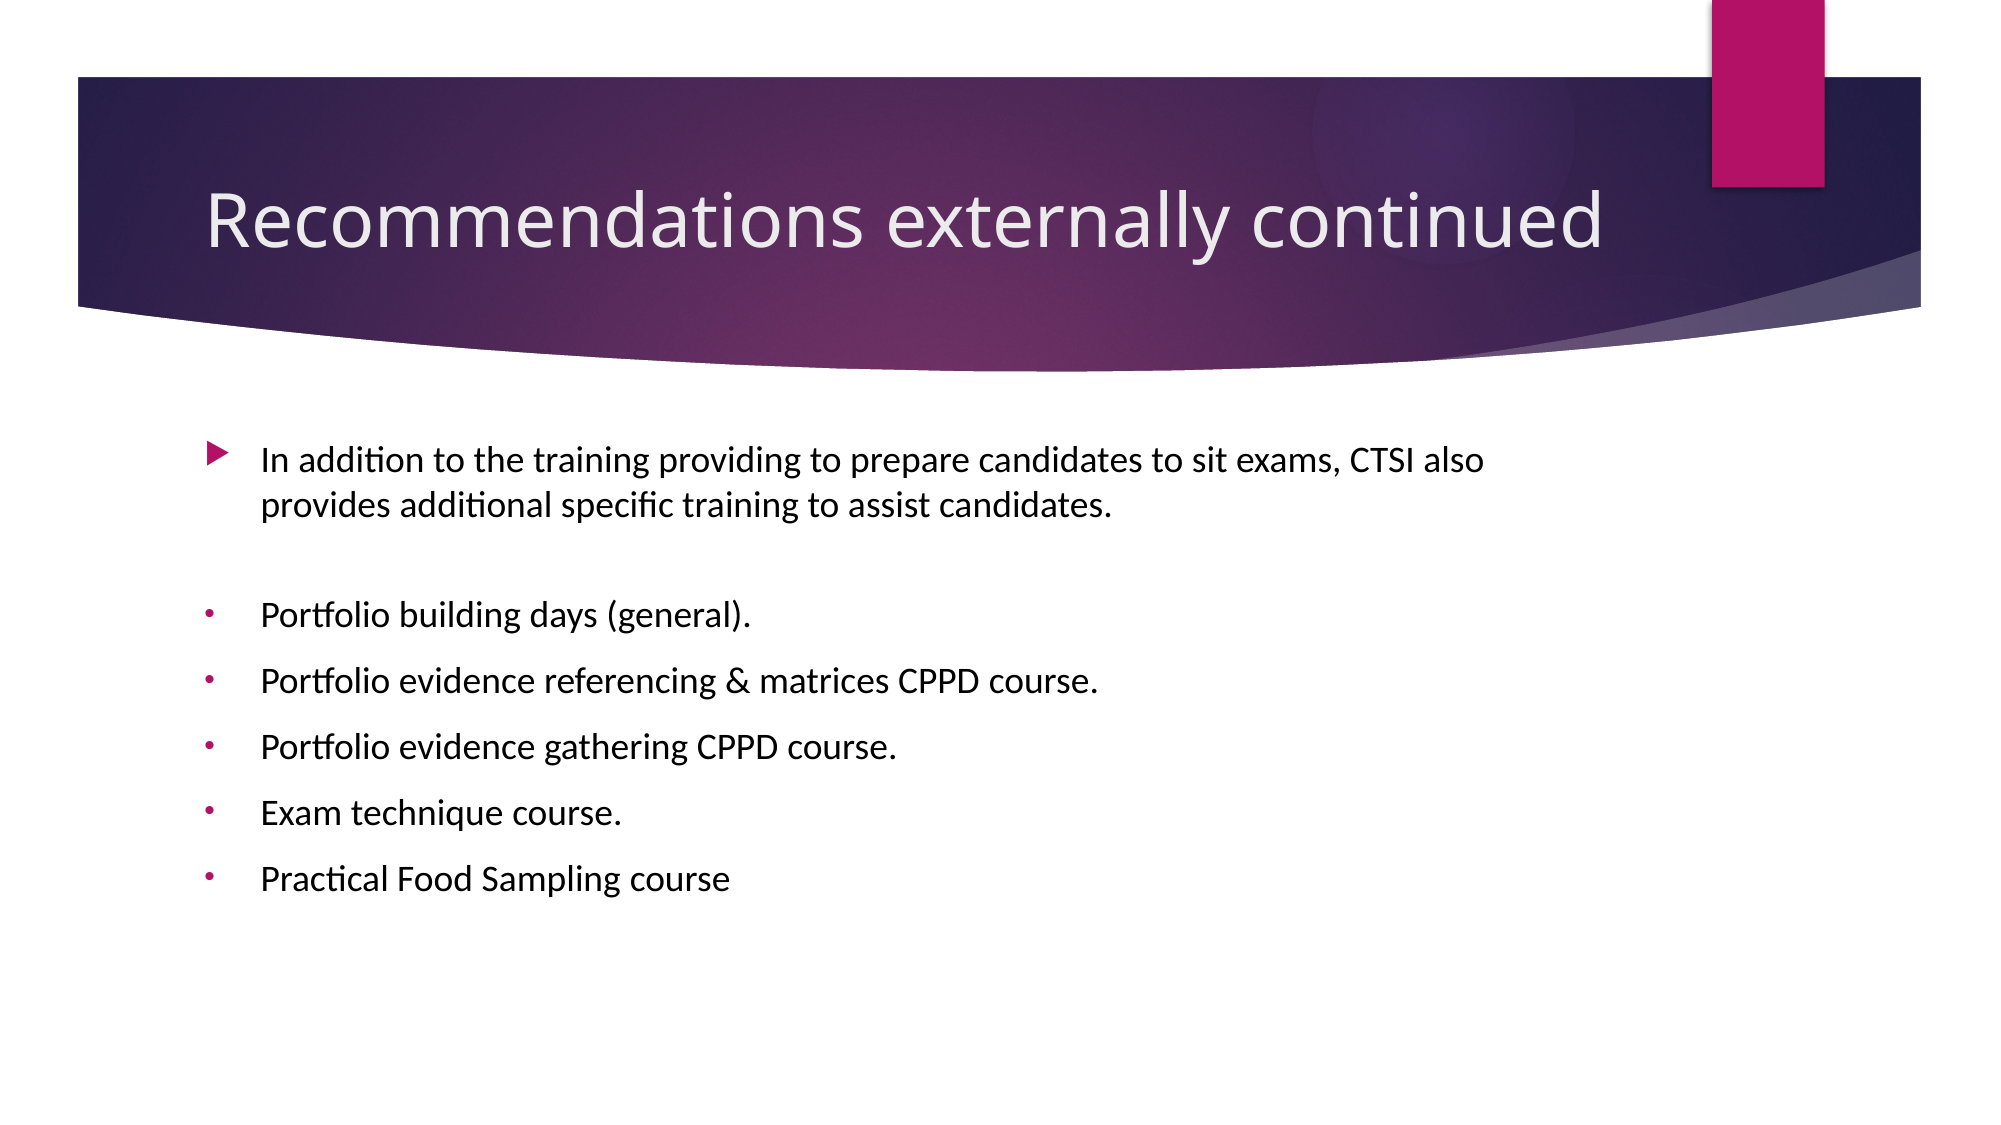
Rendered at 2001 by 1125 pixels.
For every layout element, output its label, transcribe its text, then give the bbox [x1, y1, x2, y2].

title Recommendations externally continued [189, 159, 1627, 276]
list In addition to the training providing to prepare candidates to sit exams, CTSI also provides additional specific training to assist candidates.​ ​ Portfolio building days (general).​ Portfolio evidence referencing & matrices CPPD course.​ Portfolio evidence gathering CPPD course.​ Exam technique course.​ Practical Food Sampling course [189, 427, 1638, 988]
